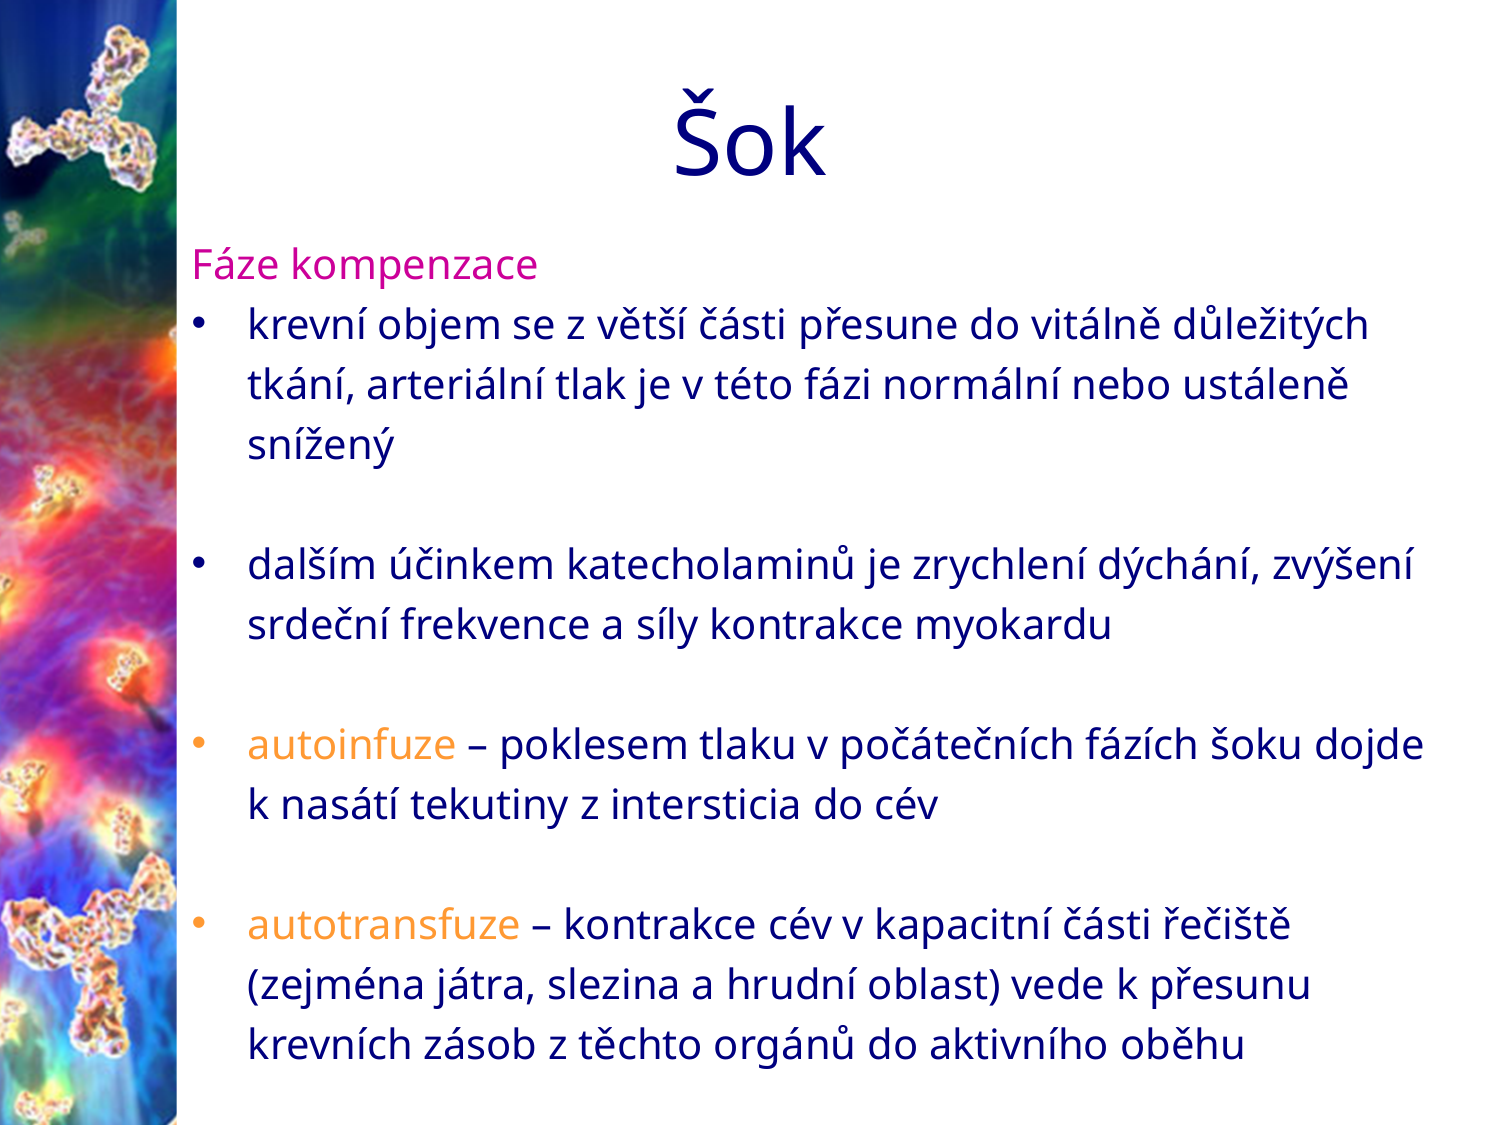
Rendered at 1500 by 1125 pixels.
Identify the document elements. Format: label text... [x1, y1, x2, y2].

picture [155, 234, 167, 240]
title Šok [180, 45, 1425, 233]
list Fáze kompenzace krevní objem se z větší části přesune do vitálně důležitých tkání, arteriální tlak je v této fázi normální nebo ustáleně snížený dalším účinkem katecholaminů je zrychlení dýchání, zvýšení srdeční frekvence a síly kontrakce myokardu autoinfuze – poklesem tlaku v počátečních fázích šoku dojde k nasátí tekutiny z intersticia do cév autotransfuze – kontrakce cév v kapacitní části řečiště (zejména játra, slezina a hrudní oblast) vede k přesunu krevních zásob z těchto orgánů do aktivního oběhu [180, 220, 1447, 1094]
picture [0, 0, 177, 1125]
picture [168, 104, 177, 112]
